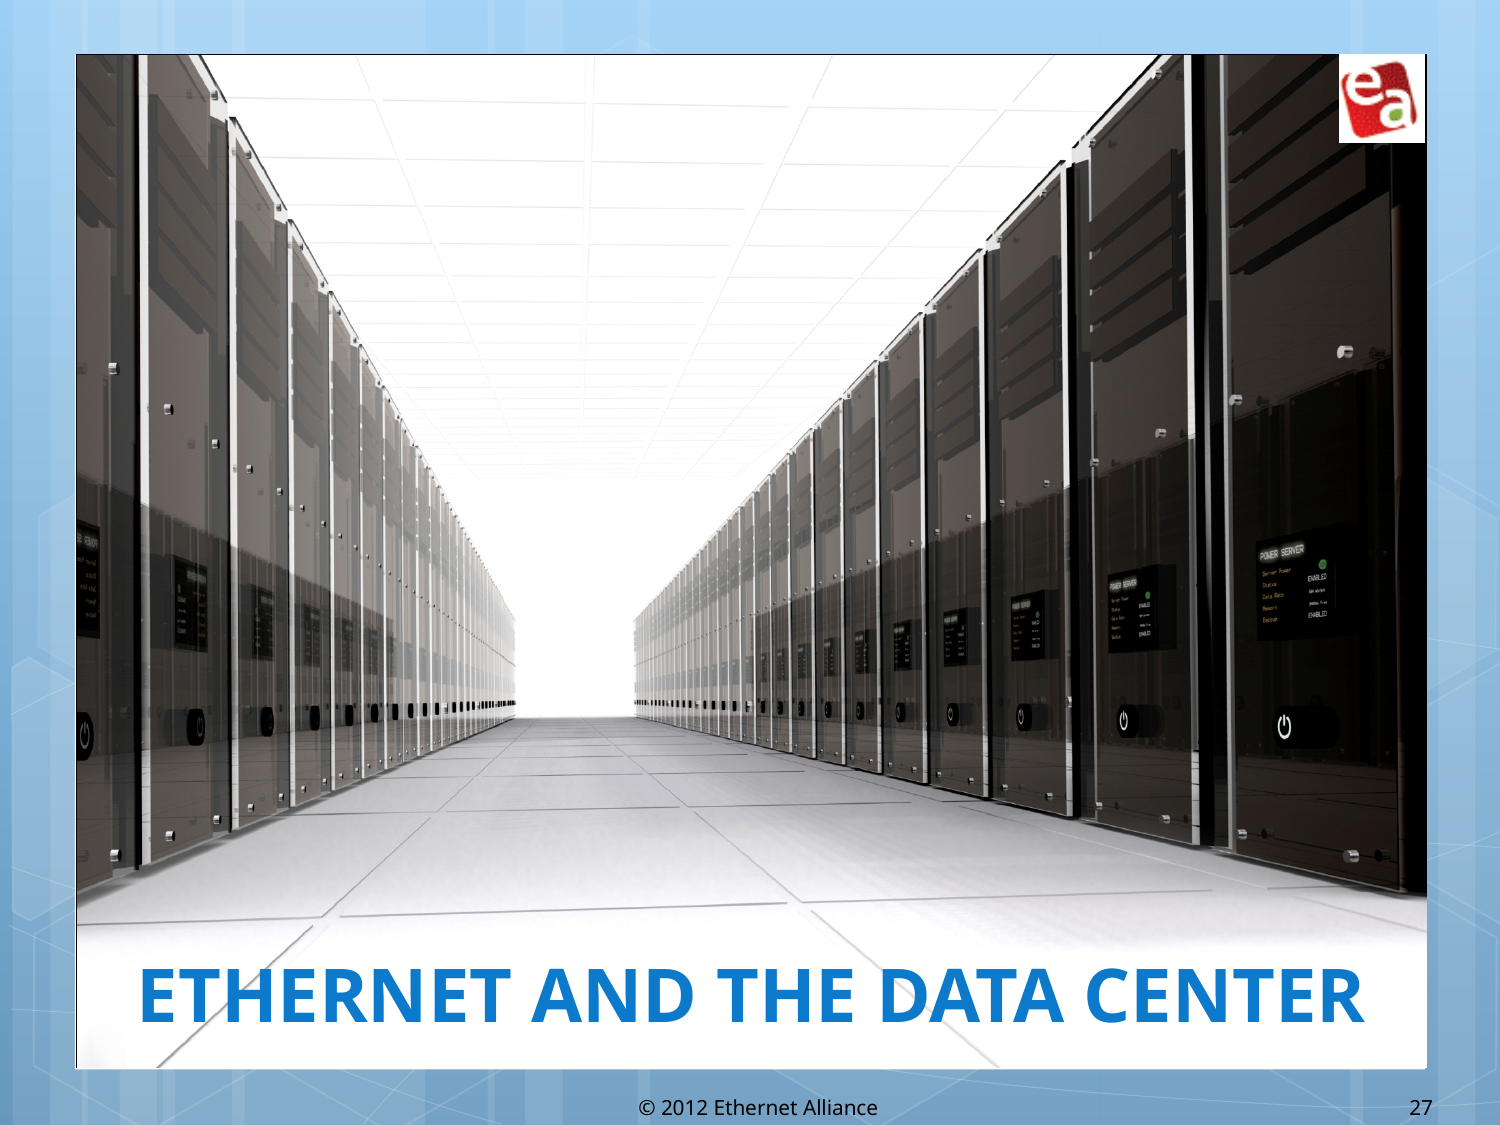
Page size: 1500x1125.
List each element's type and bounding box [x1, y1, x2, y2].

picture [76, 53, 1427, 1069]
